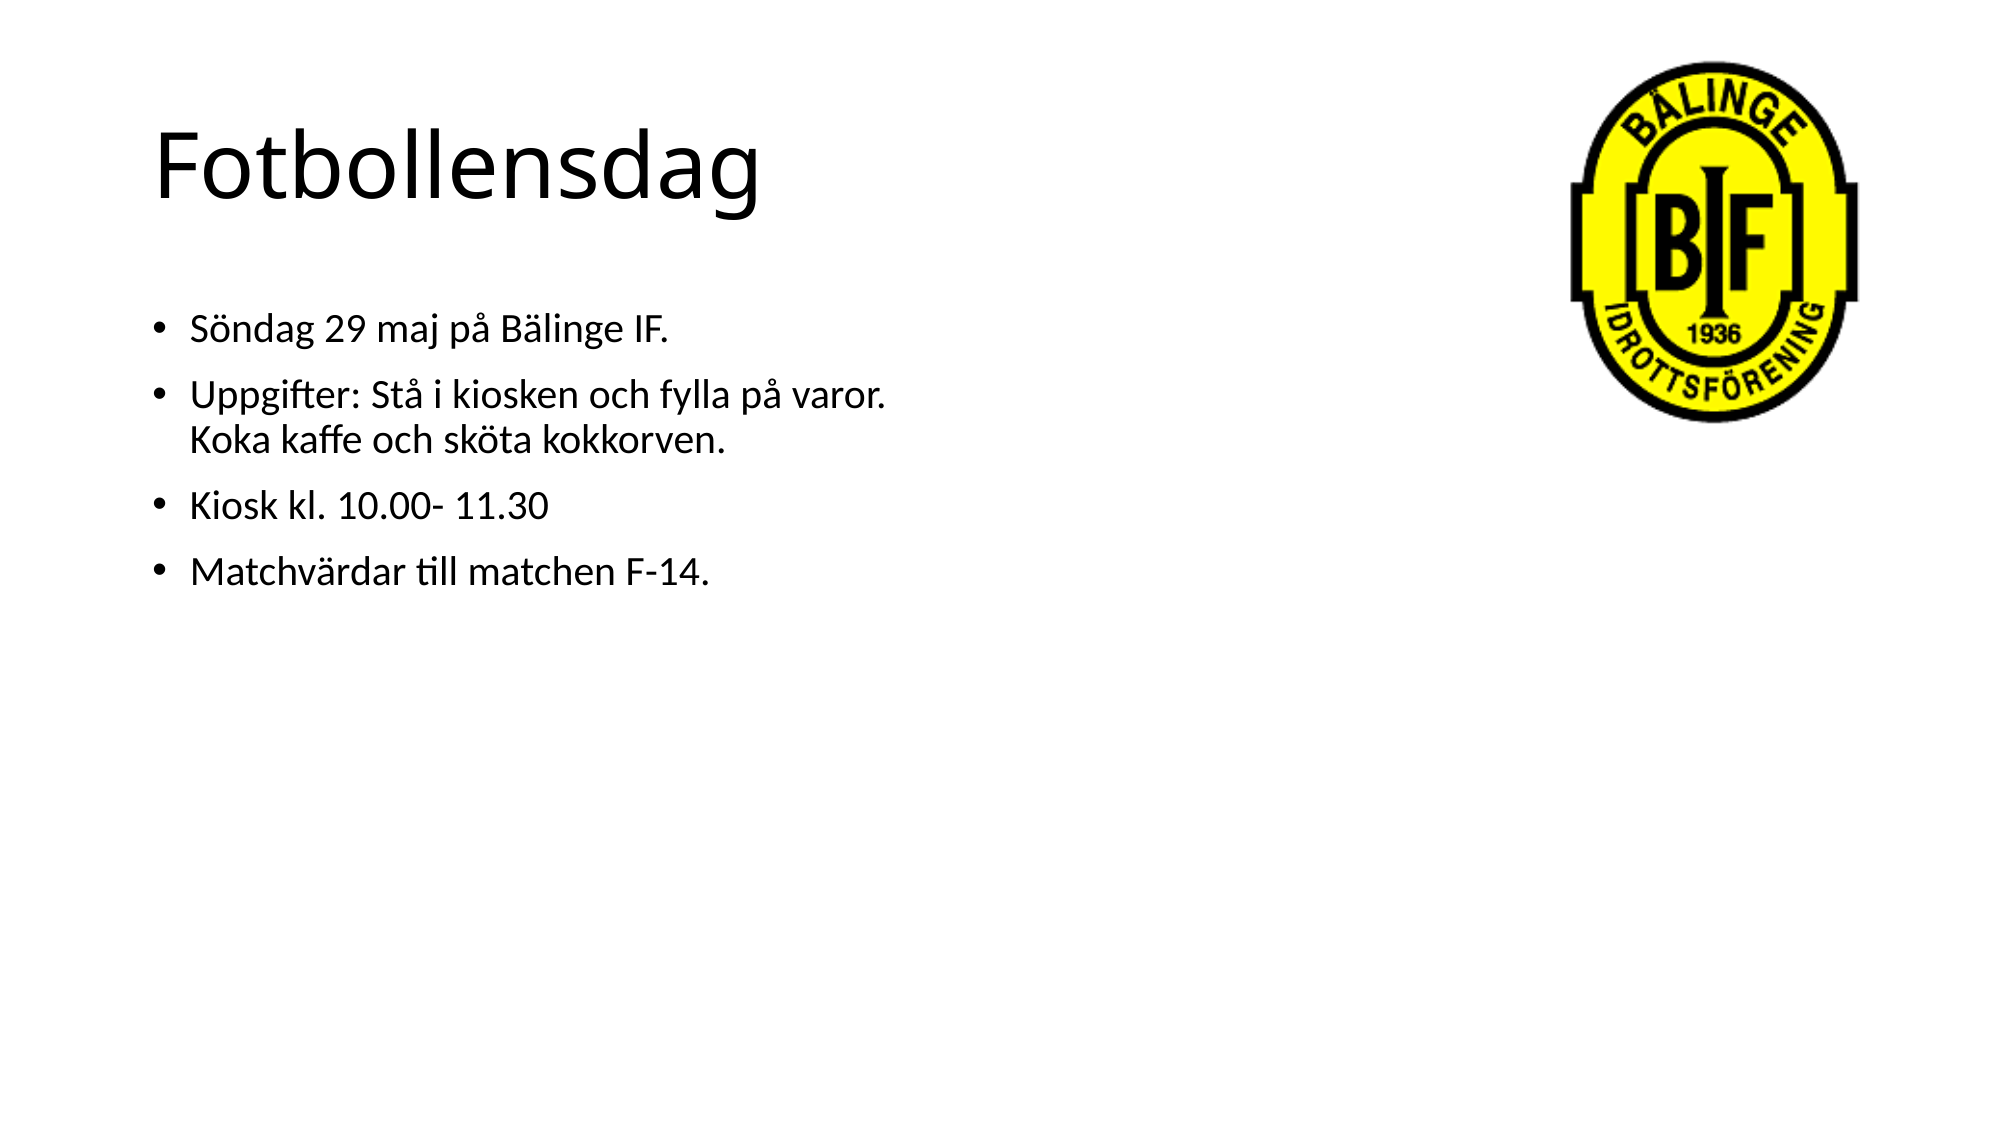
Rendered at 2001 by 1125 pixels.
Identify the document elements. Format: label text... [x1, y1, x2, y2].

picture [1523, 50, 1908, 435]
list Söndag 29 maj på Bälinge IF. Uppgifter: Stå i kiosken och fylla på varor. Koka kaffe och sköta kokkorven. Kiosk kl. 10.00- 11.30 Matchvärdar till matchen F-14. [137, 299, 988, 1014]
title Fotbollensdag [137, 59, 1523, 278]
